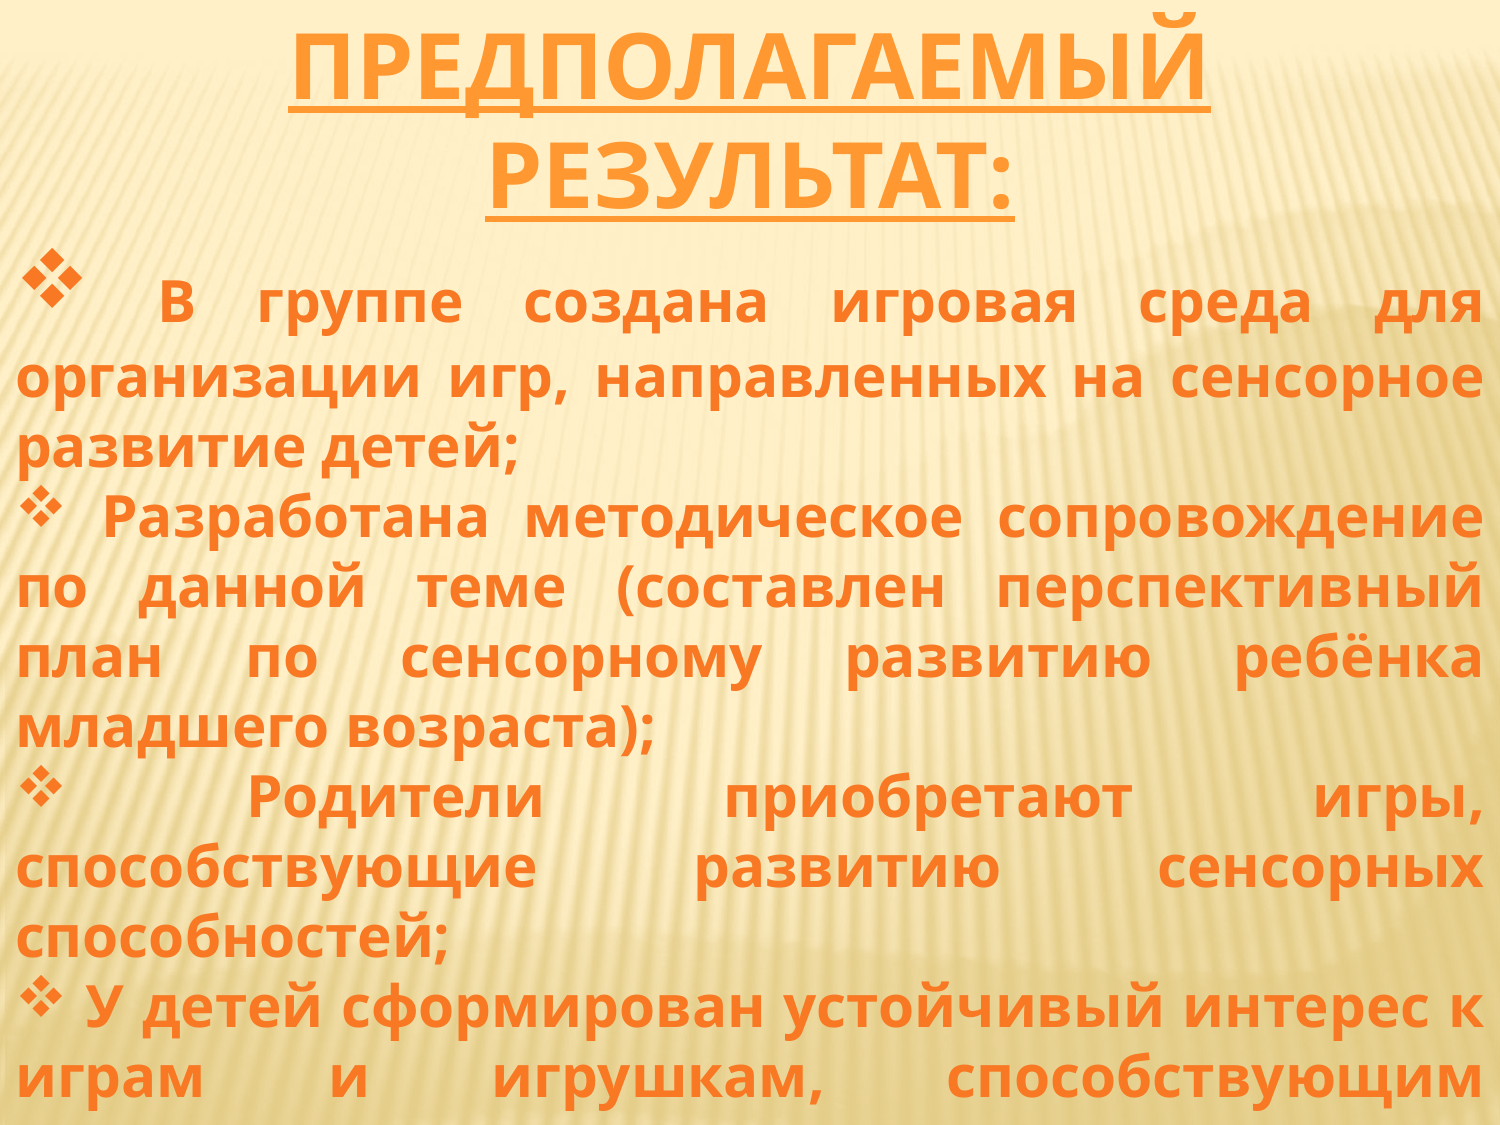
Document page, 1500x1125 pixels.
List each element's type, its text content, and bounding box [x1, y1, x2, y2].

text_box Предполагаемый результат: [0, 0, 1500, 231]
text_box В группе создана игровая среда для организации игр, направленных на сенсорное развитие детей; Разработана методическое сопровождение по данной теме (составлен перспективный план по сенсорному развитию ребёнка младшего возраста); Родители приобретают игры, способствующие развитию сенсорных способностей; У детей сформирован устойчивый интерес к играм и игрушкам, способствующим сенсорному развитию. [0, 231, 1500, 1125]
